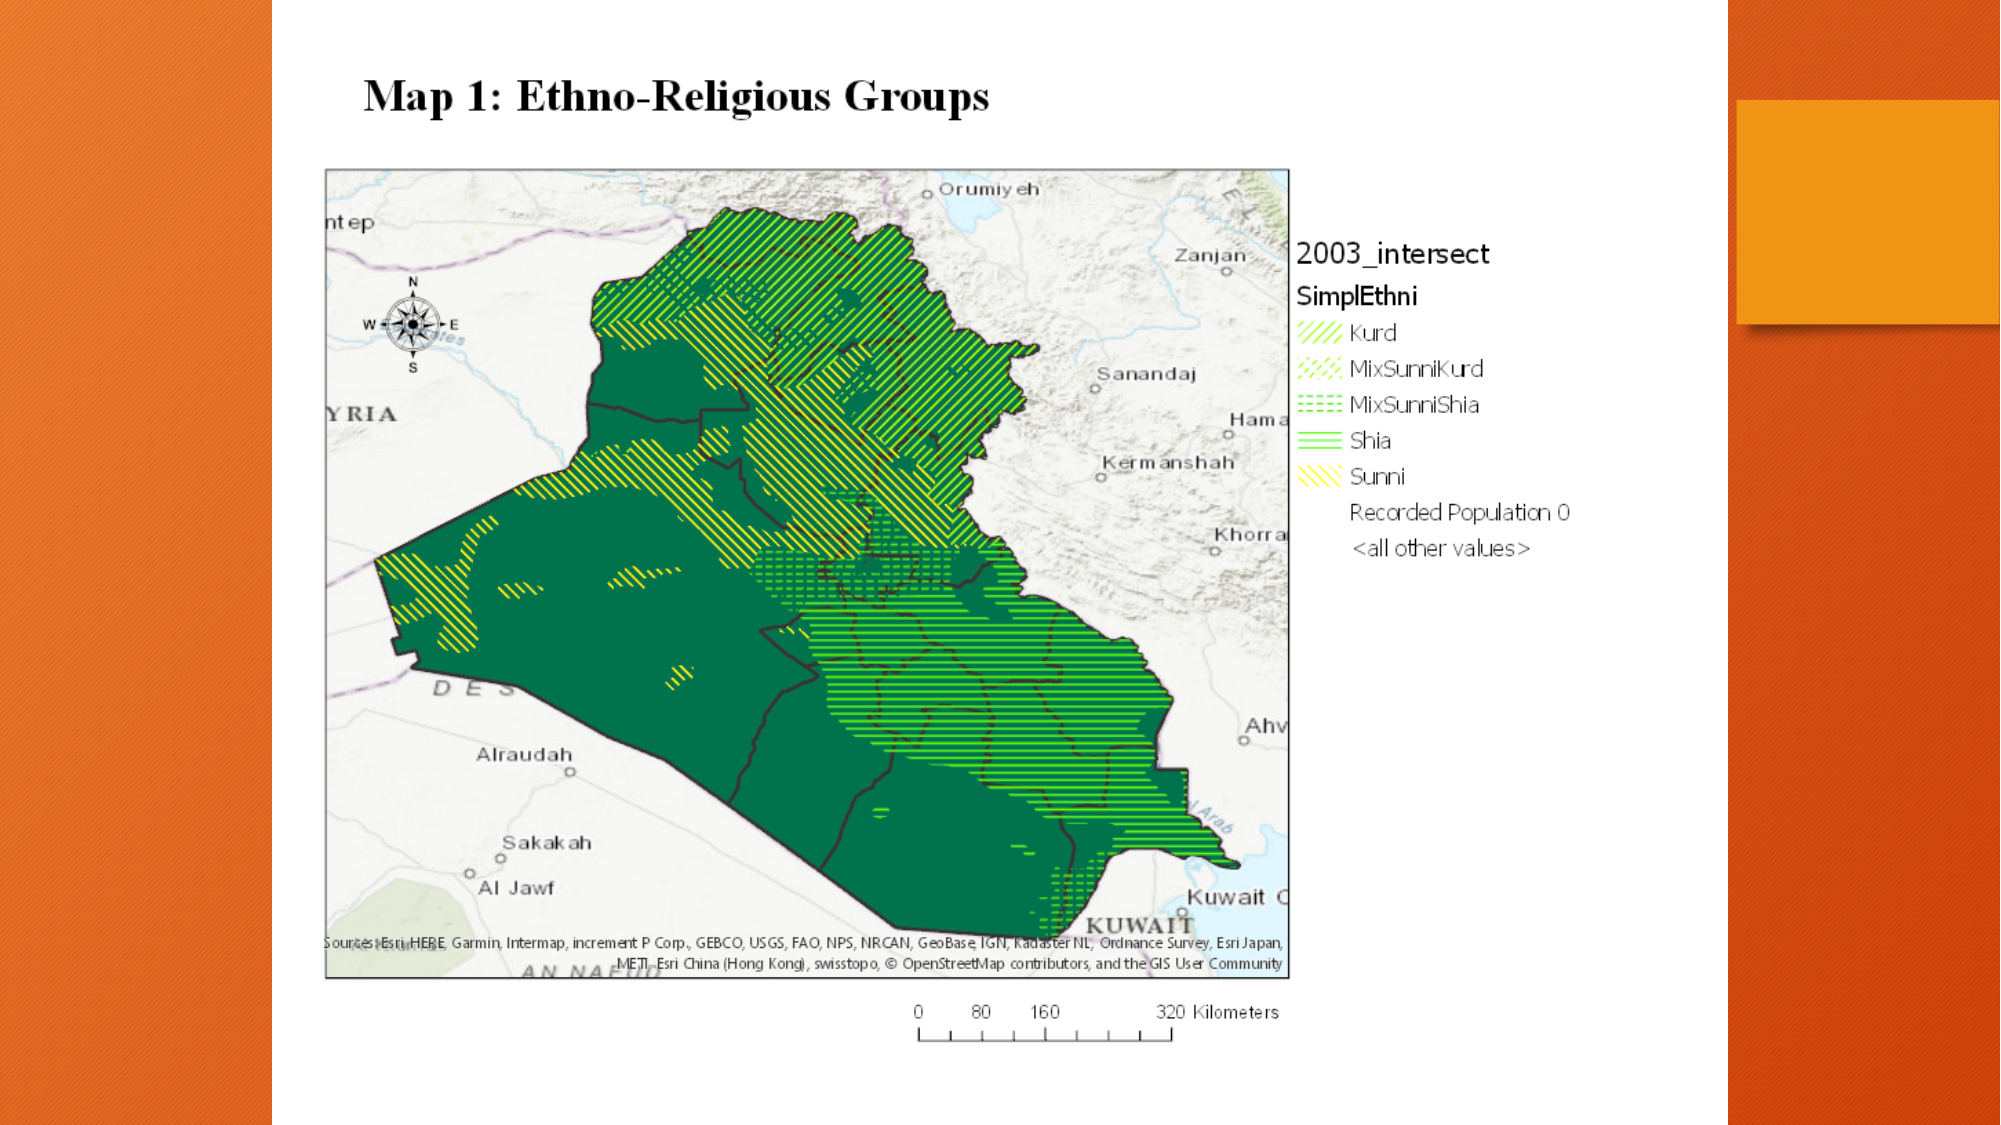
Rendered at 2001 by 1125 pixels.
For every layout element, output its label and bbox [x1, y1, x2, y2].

picture [271, 0, 1729, 1125]
picture [1736, 325, 2000, 347]
